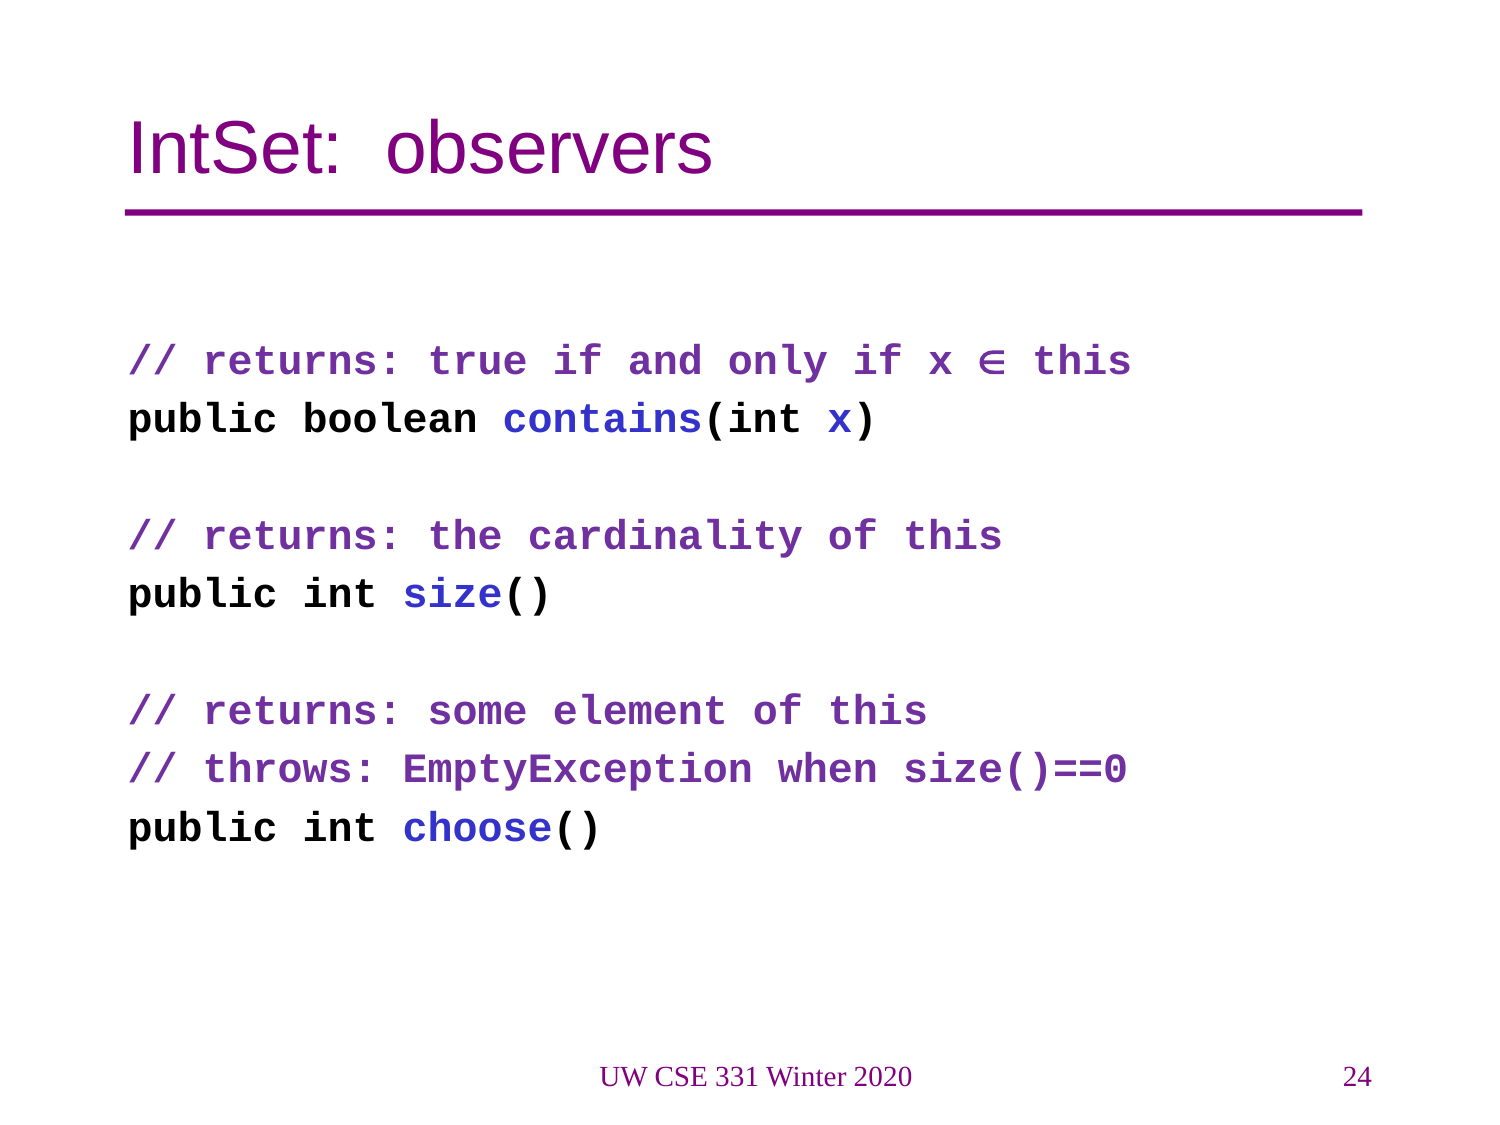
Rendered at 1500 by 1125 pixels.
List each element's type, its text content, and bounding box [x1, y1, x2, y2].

title IntSet: observers [112, 50, 1388, 238]
slide_number 24 [1074, 1049, 1388, 1125]
list // returns: true if and only if x  this public boolean contains(int x) // returns: the cardinality of this public int size() // returns: some element of this // throws: EmptyException when size()==0 public int choose() [112, 324, 1388, 950]
footer UW CSE 331 Winter 2020 [474, 1049, 1038, 1125]
